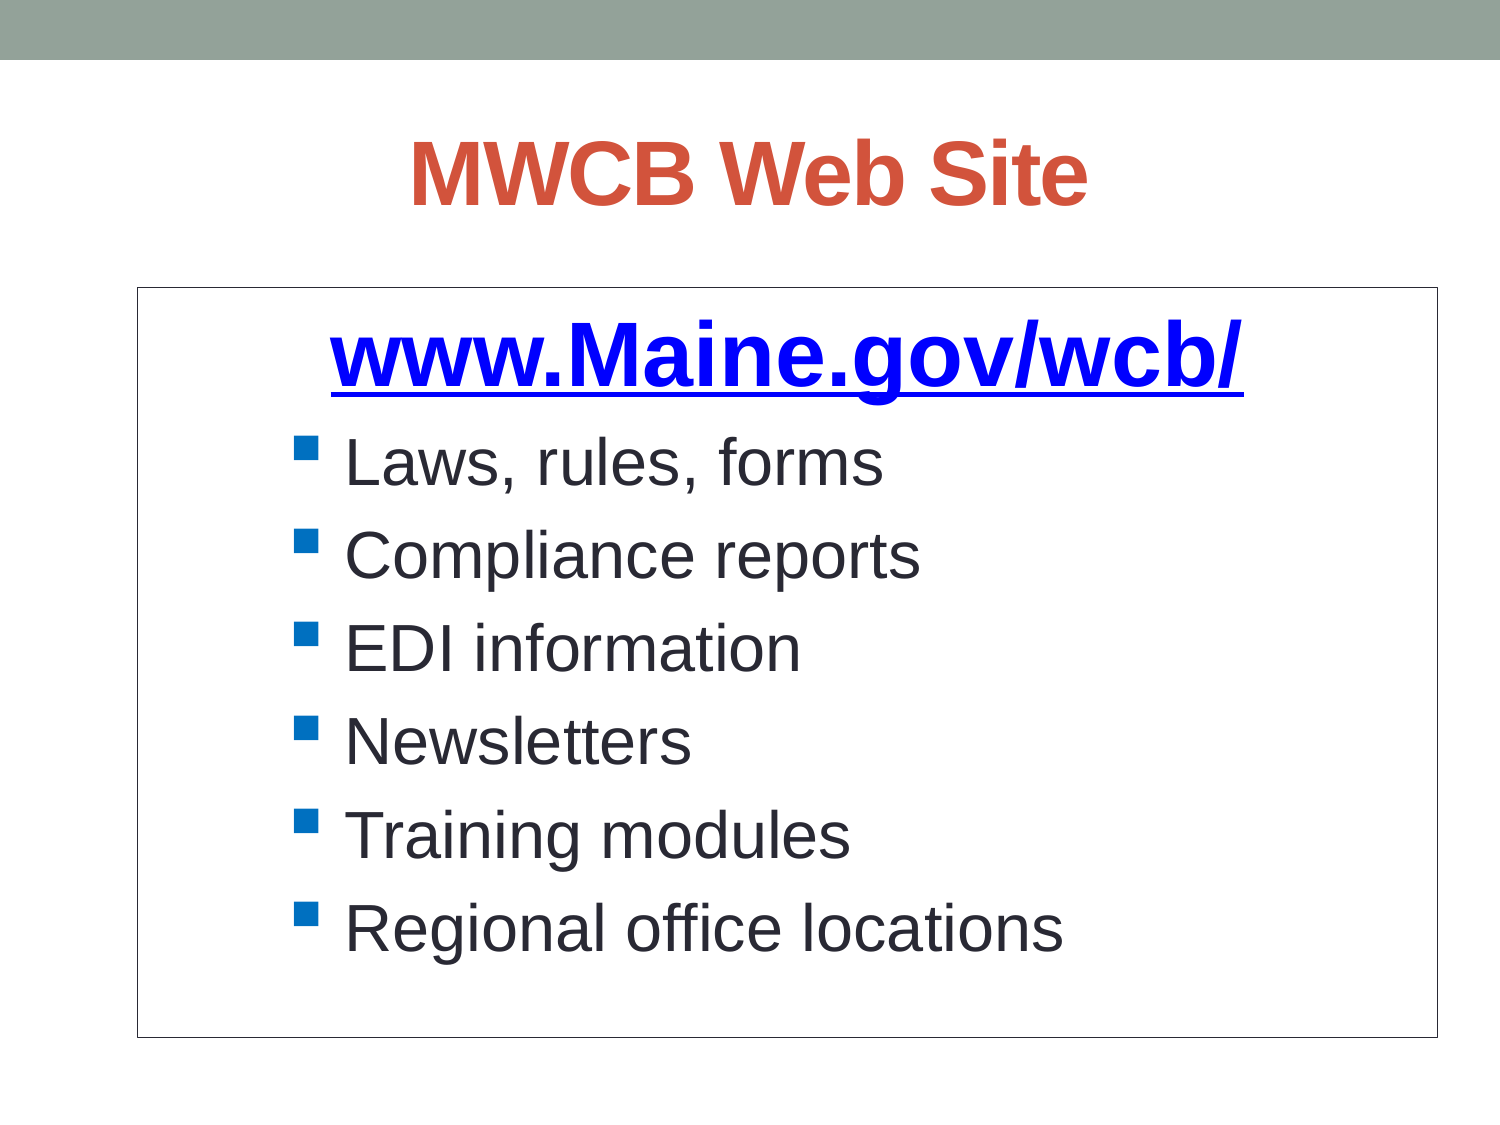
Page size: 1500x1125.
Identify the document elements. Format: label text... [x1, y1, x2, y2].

title MWCB Web Site [75, 87, 1425, 250]
list www.Maine.gov/wcb/ Laws, rules, forms Compliance reports EDI information Newsletters Training modules Regional office locations [137, 287, 1438, 1038]
